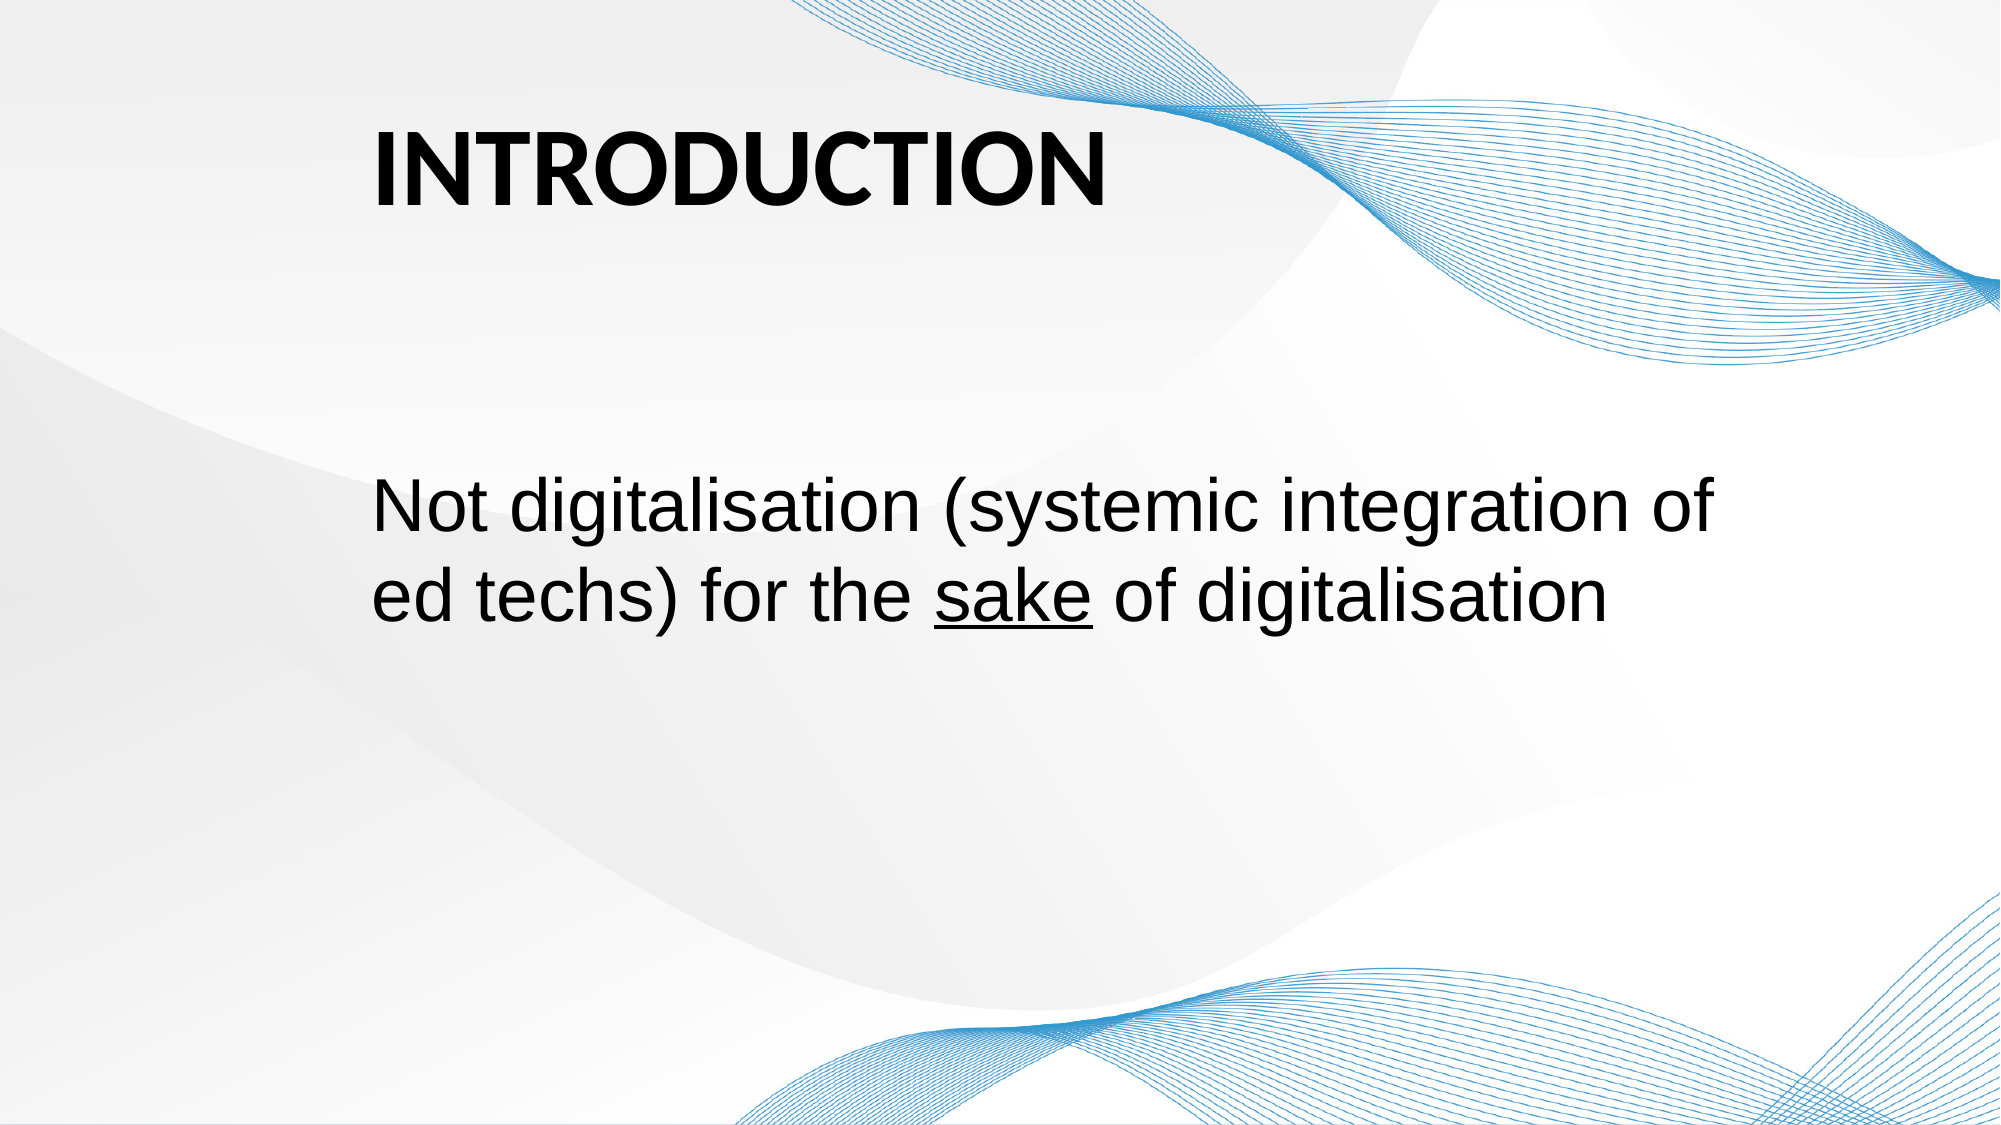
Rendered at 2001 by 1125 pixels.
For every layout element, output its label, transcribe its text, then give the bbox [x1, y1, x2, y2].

text_box Not digitalisation (systemic integration of ed techs) for the sake of digitalisation [357, 448, 1809, 644]
picture [0, 0, 2000, 1125]
text_box INTRODUCTION [357, 85, 1554, 236]
